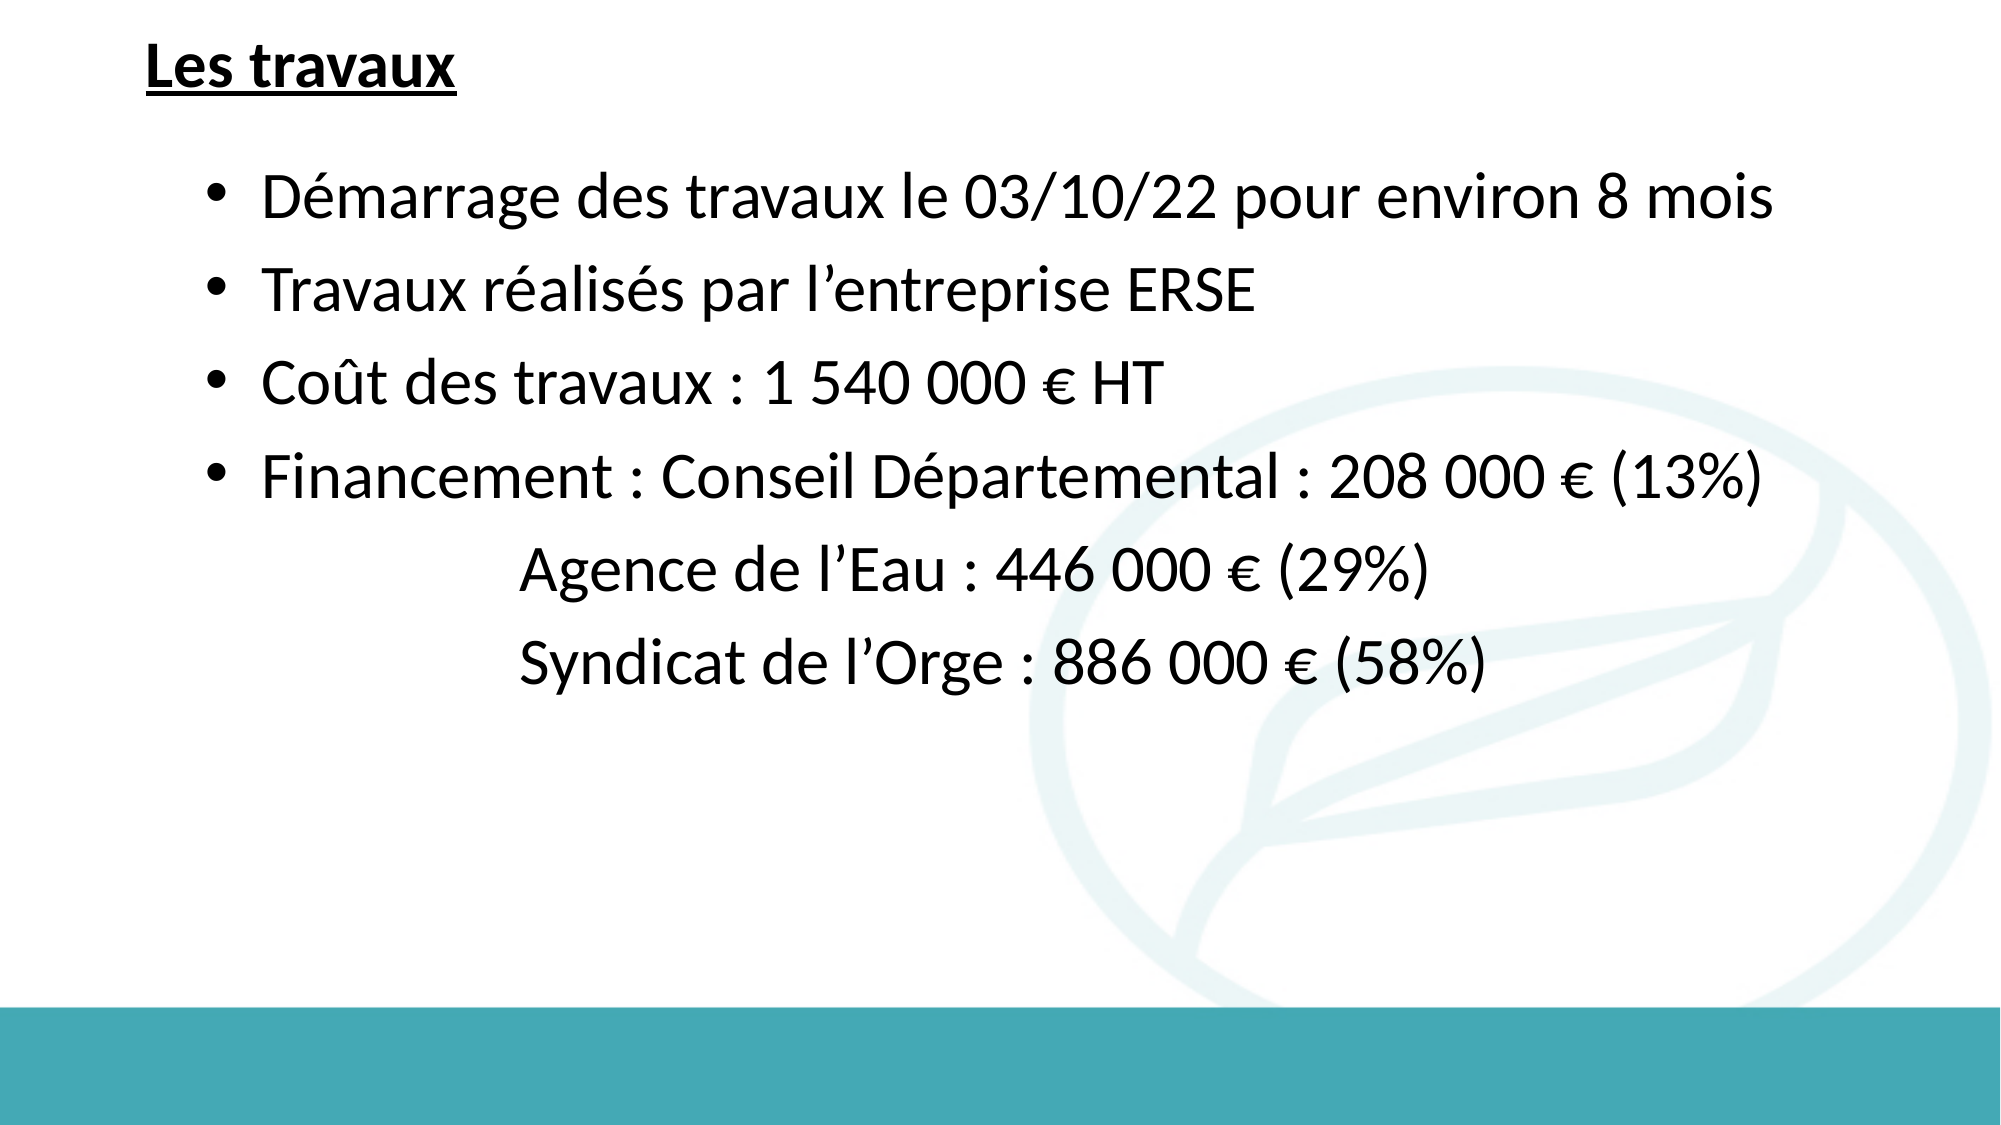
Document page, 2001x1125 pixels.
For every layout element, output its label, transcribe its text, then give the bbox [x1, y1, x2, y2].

picture [0, 0, 2001, 1125]
title Les travaux [130, 0, 1526, 155]
list Démarrage des travaux le 03/10/22 pour environ 8 mois Travaux réalisés par l’entreprise ERSE Coût des travaux : 1 540 000 € HT Financement : Conseil Départemental : 208 000 € (13%) Agence de l’Eau : 446 000 € (29%) Syndicat de l’Orge : 886 000 € (58%) [189, 144, 1840, 697]
